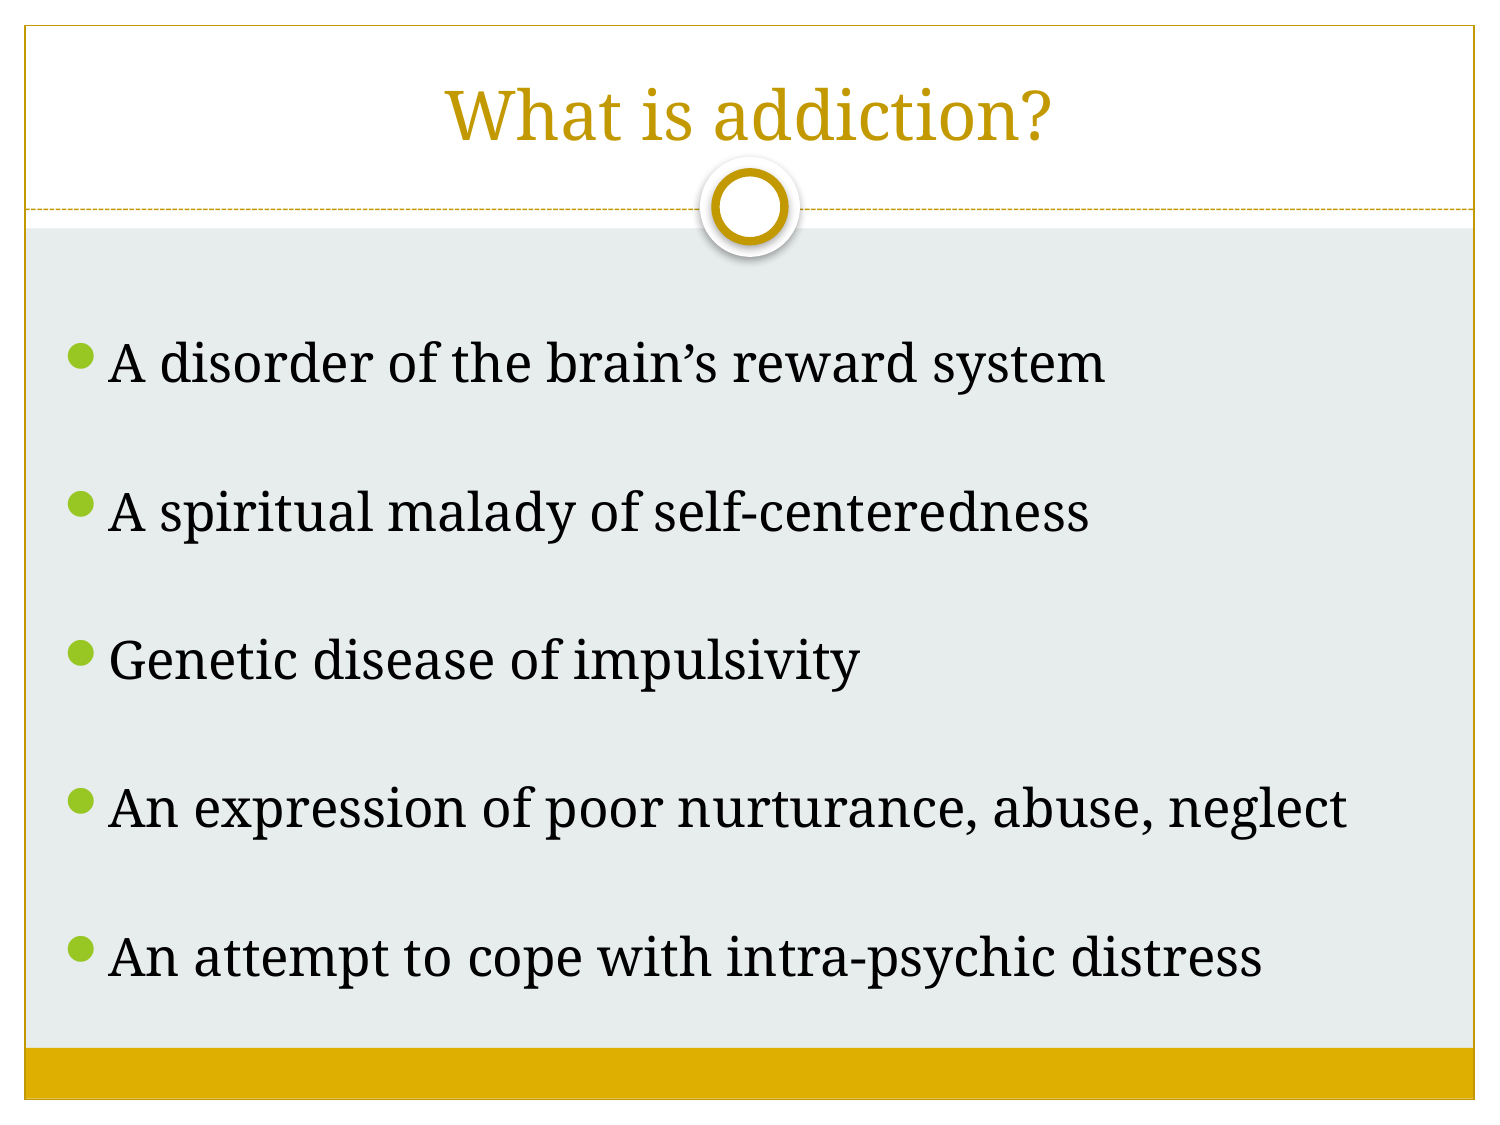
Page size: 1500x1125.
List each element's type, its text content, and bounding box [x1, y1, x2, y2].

list A disorder of the brain’s reward system A spiritual malady of self-centeredness Genetic disease of impulsivity An expression of poor nurturance, abuse, neglect An attempt to cope with intra-psychic distress [49, 250, 1445, 1001]
title What is addiction? [49, 37, 1450, 162]
